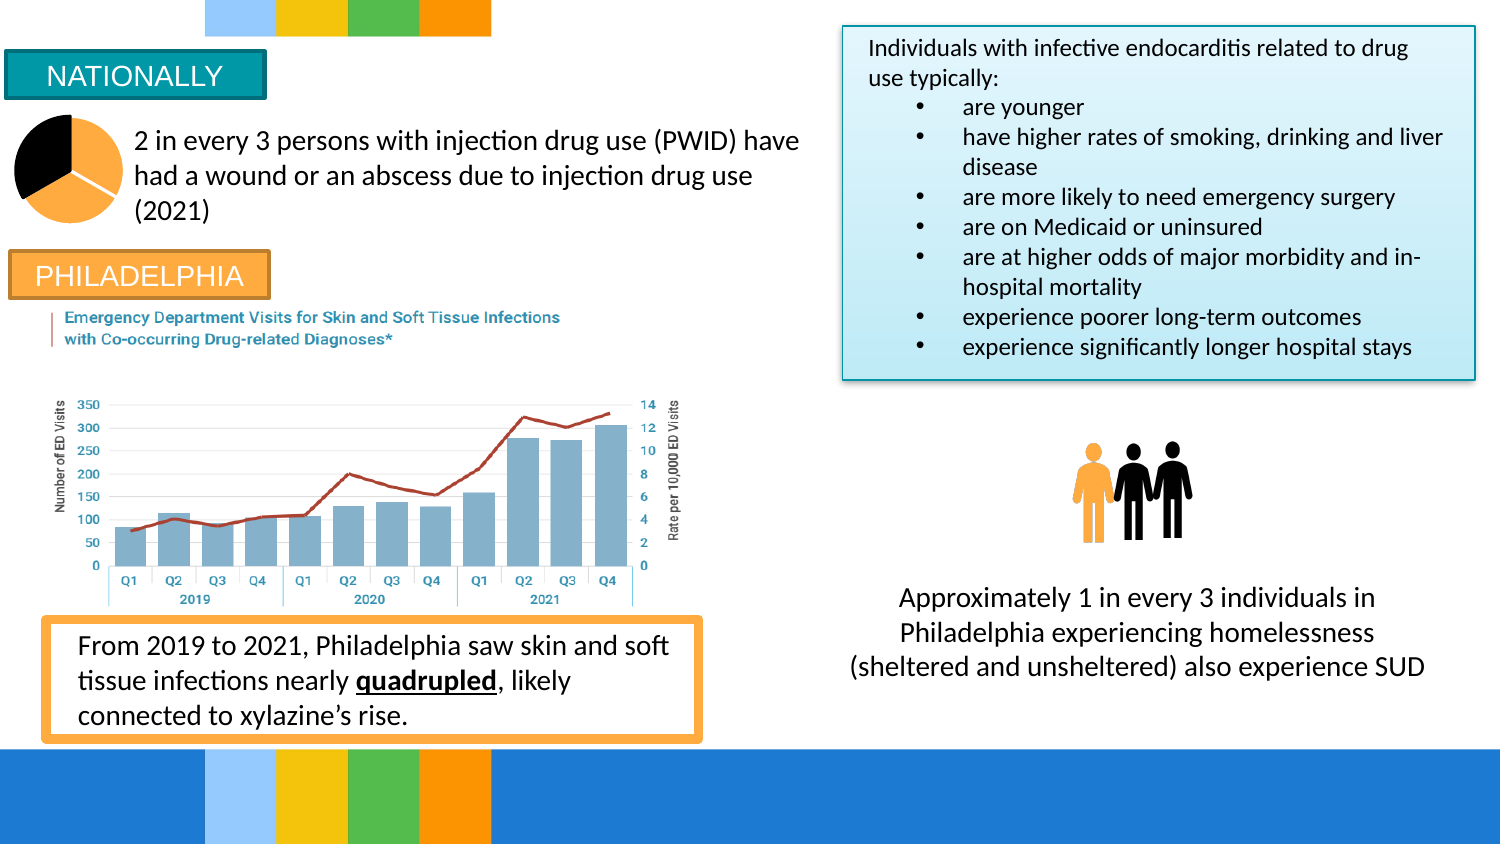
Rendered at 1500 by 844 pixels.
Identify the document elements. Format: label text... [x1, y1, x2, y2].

text_box PHILADELPHIA [8, 249, 271, 300]
chart [9, 113, 131, 228]
text_box 2 in every 3 persons with injection drug use (PWID) have had a wound or an abscess due to injection drug use (2021) [131, 113, 823, 234]
text_box Approximately 1 in every 3 individuals in Philadelphia experiencing homelessness (sheltered and unsheltered) also experience SUD [825, 570, 1449, 691]
picture [0, 0, 1500, 844]
text_box [842, 25, 1476, 381]
text_box Individuals with infective endocarditis related to drug use typically: are younger have higher rates of smoking, drinking and liver disease are more likely to need emergency surgery are on Medicaid or uninsured are at higher odds of major morbidity and in-hospital mortality experience poorer long-term outcomes experience significantly longer hospital stays [853, 23, 1464, 368]
text_box From 2019 to 2021, Philadelphia saw skin and soft tissue infections nearly quadrupled, likely connected to xylazine’s rise. [46, 619, 699, 739]
text_box NATIONALLY [4, 49, 267, 100]
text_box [1049, 438, 1216, 545]
